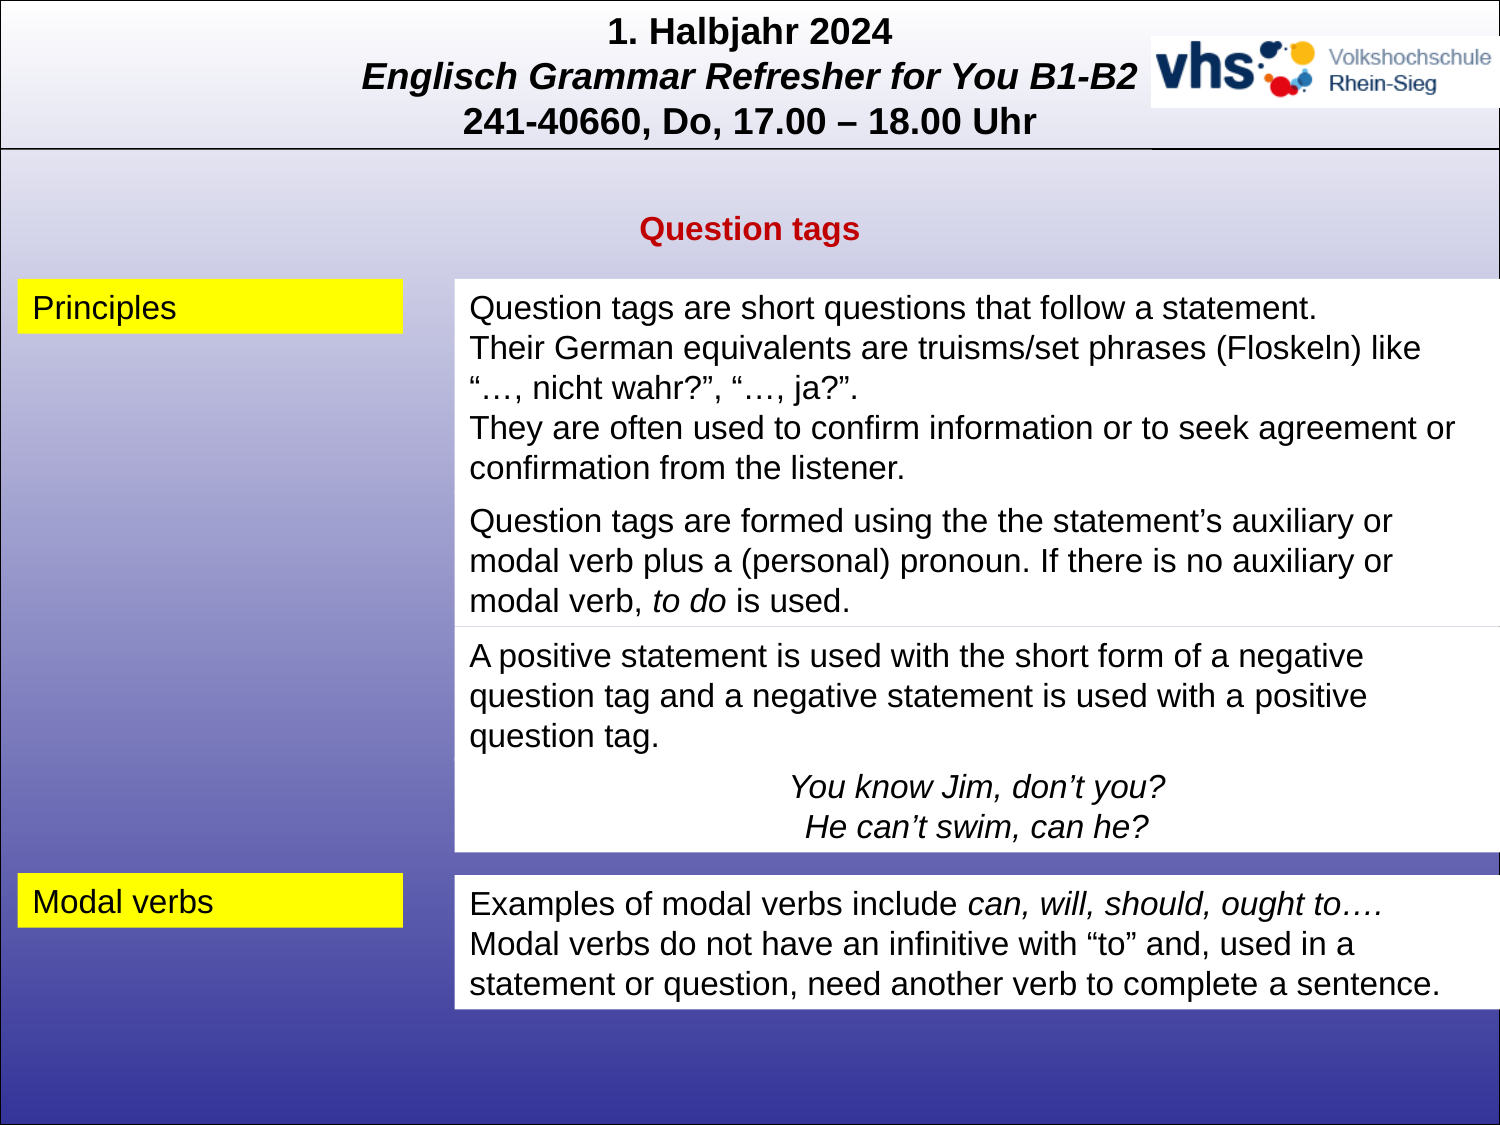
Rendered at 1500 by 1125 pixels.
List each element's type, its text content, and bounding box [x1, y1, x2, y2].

text_box Question tags are short questions that follow a statement. Their German equivalents are truisms/set phrases (Floskeln) like “…, nicht wahr?”, “…, ja?”. They are often used to confirm information or to seek agreement or confirmation from the listener. [454, 278, 1500, 491]
text_box Question tags are formed using the the statement’s auxiliary or modal verb plus a (personal) pronoun. If there is no auxiliary or modal verb, to do is used. [454, 491, 1500, 626]
text_box Examples of modal verbs include can, will, should, ought to…. Modal verbs do not have an infinitive with “to” and, used in a statement or question, need another verb to complete a sentence. [454, 875, 1500, 1010]
text_box Question tags [0, 199, 1500, 255]
text_box You know Jim, don’t you? He can’t swim, can he? [454, 757, 1500, 853]
text_box Modal verbs [17, 873, 403, 928]
text_box A positive statement is used with the short form of a negative question tag and a negative statement is used with a positive question tag. [454, 626, 1500, 757]
picture [1151, 36, 1500, 108]
text_box Principles [17, 278, 403, 334]
